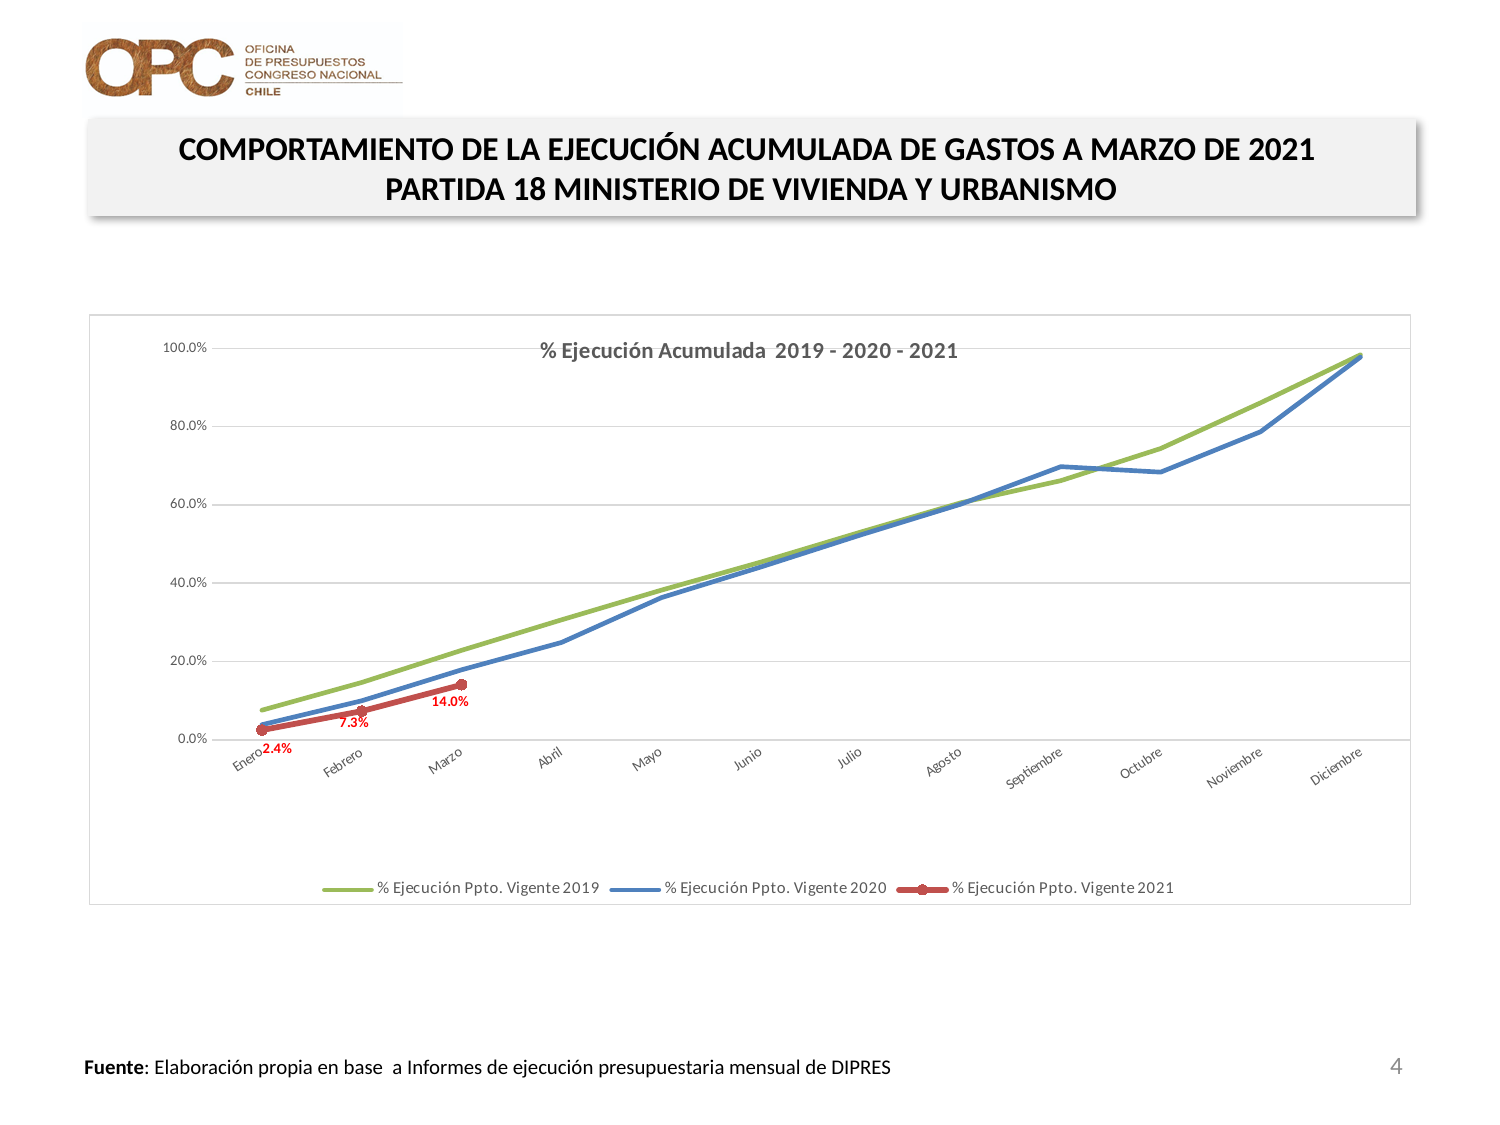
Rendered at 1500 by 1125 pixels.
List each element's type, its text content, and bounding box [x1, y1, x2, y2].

text_box COMPORTAMIENTO DE LA EJECUCIÓN ACUMULADA DE GASTOS A MARZO DE 2021 PARTIDA 18 MINISTERIO DE VIVIENDA Y URBANISMO [88, 119, 1415, 216]
slide_number 4 [1067, 1035, 1418, 1095]
picture [82, 22, 403, 118]
chart [88, 314, 1412, 906]
